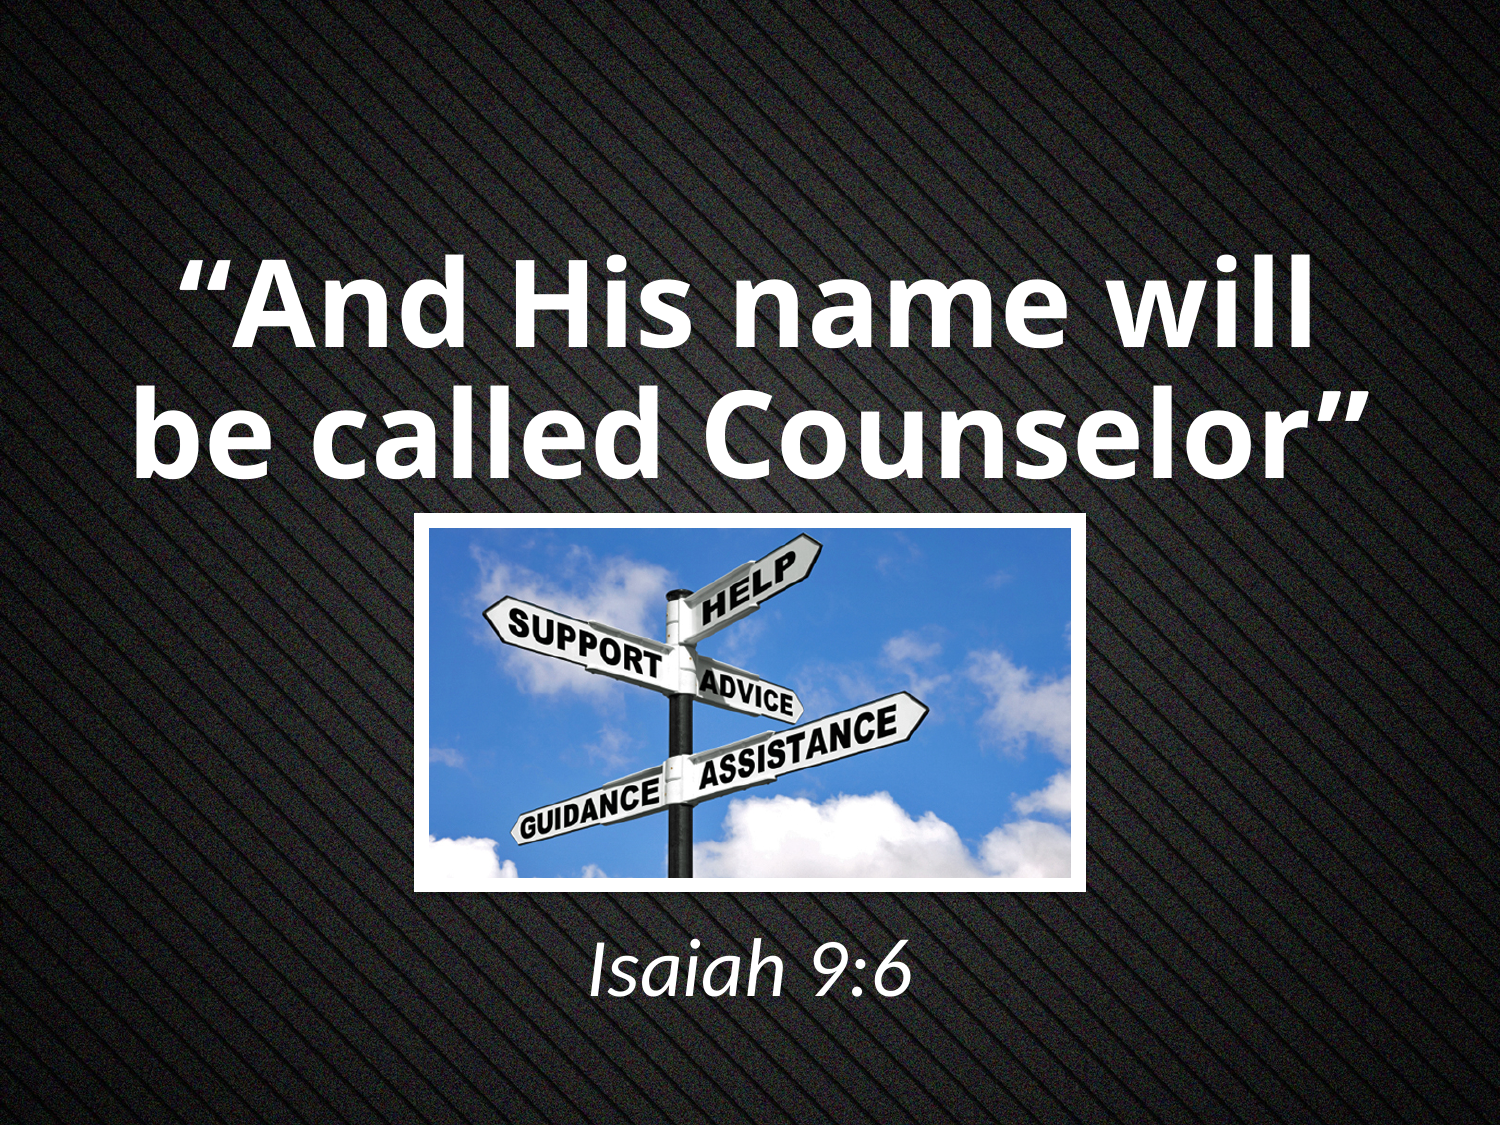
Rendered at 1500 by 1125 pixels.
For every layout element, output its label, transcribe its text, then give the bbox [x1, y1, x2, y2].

subtitle Isaiah 9:6 [187, 916, 1313, 1046]
title “And His name will be called Counselor” [112, 121, 1388, 513]
picture [0, 0, 1500, 1125]
